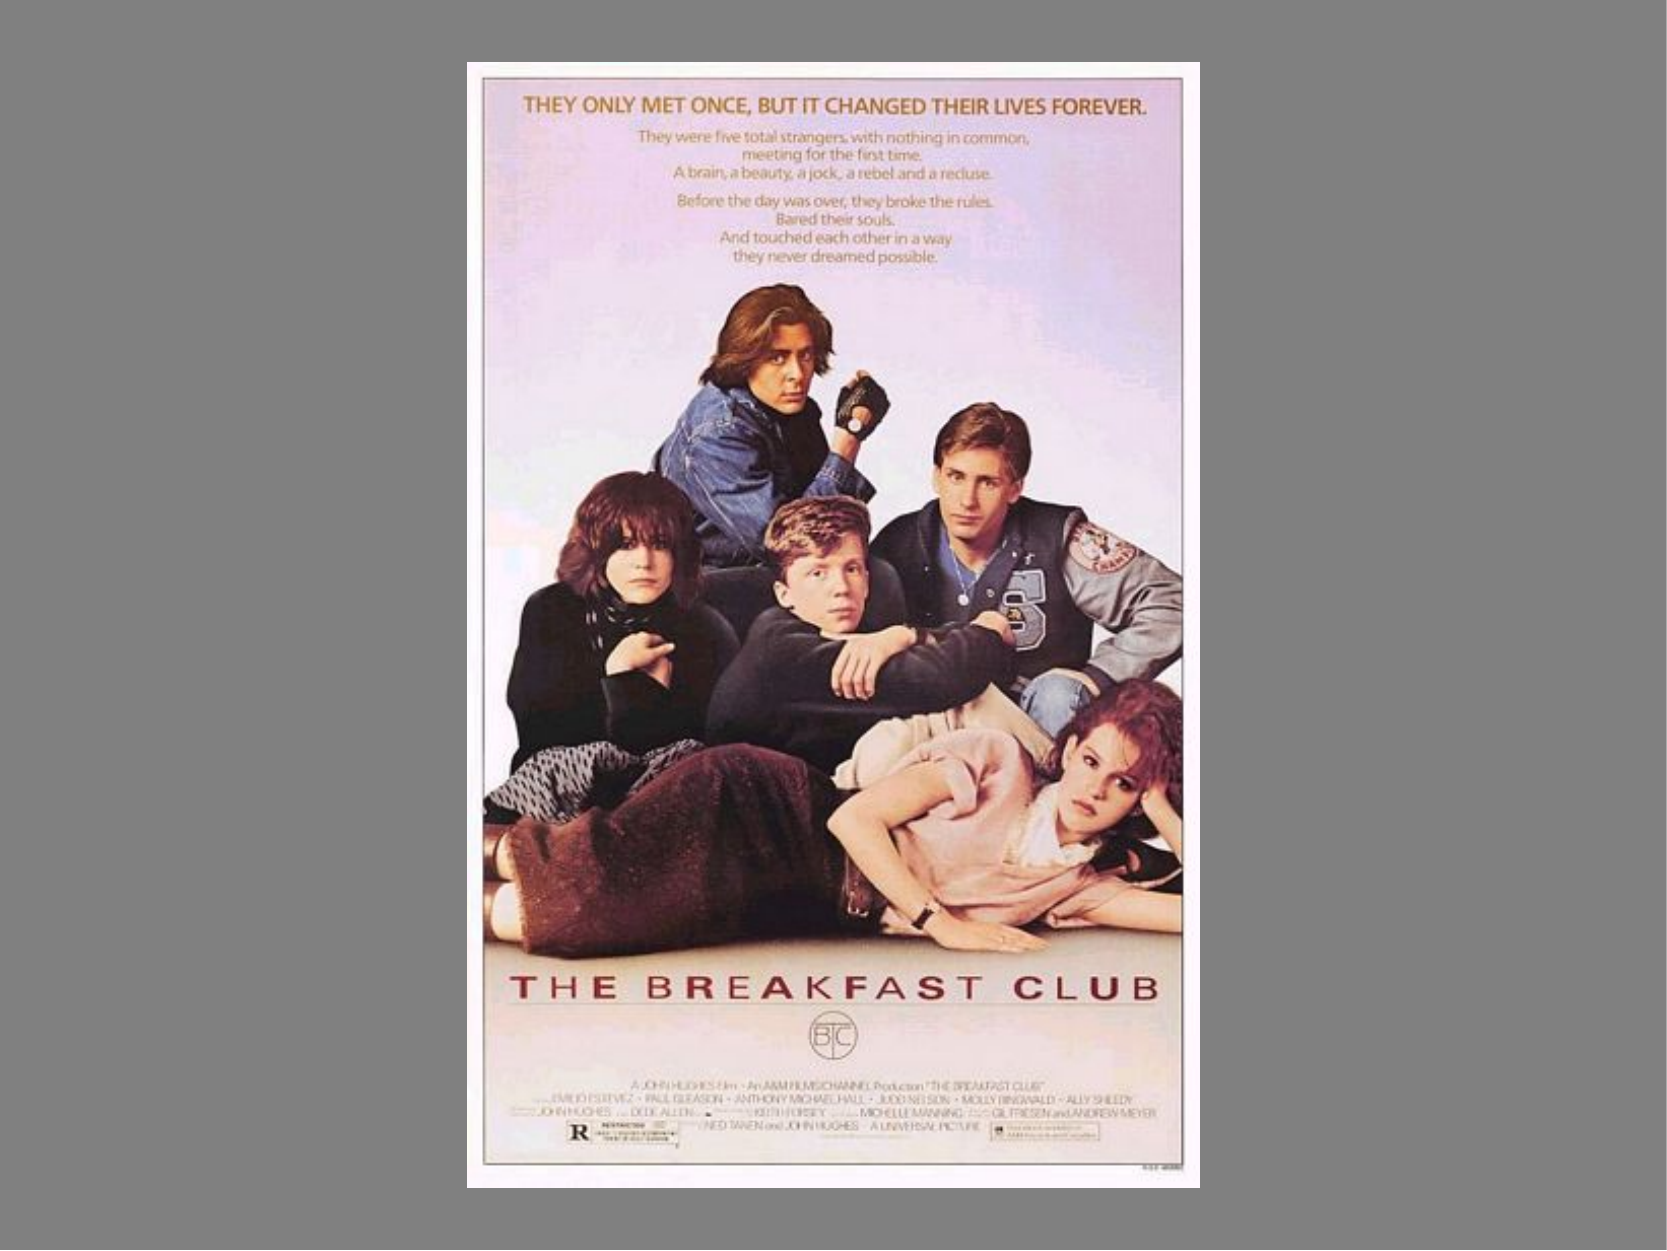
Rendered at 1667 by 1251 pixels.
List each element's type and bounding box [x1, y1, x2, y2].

picture [467, 62, 1200, 1188]
